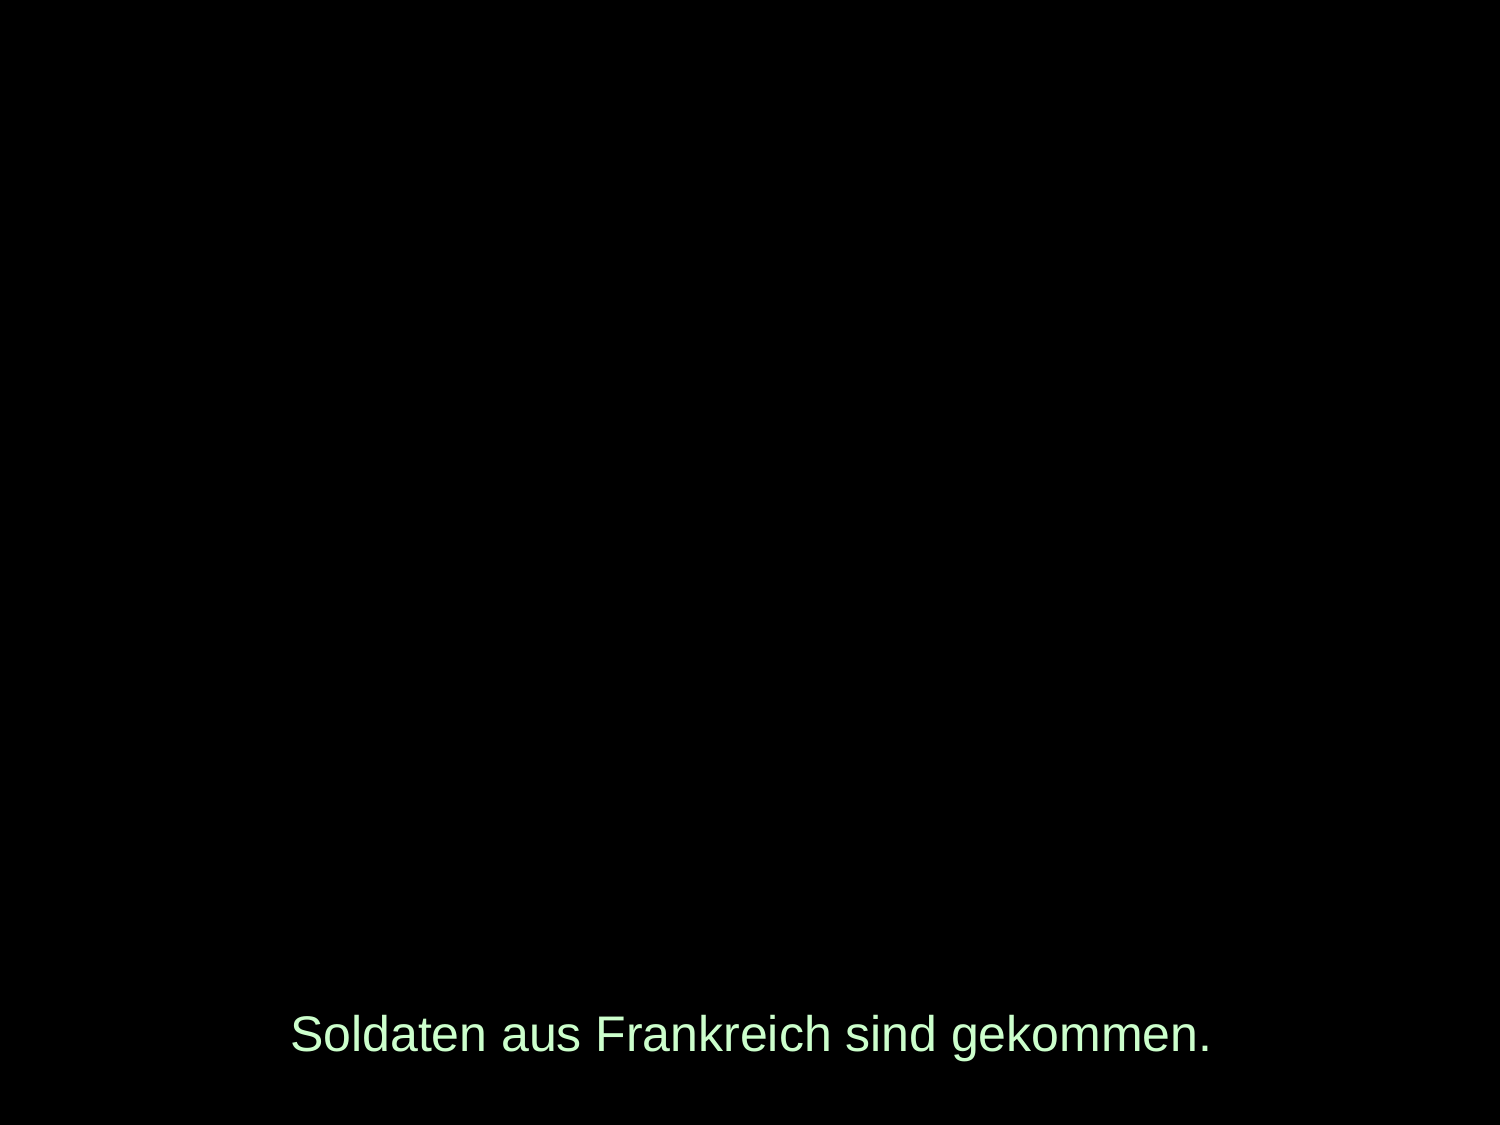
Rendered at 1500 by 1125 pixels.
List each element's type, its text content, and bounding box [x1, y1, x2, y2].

title Soldaten aus Frankreich sind gekommen. [76, 937, 1427, 1125]
